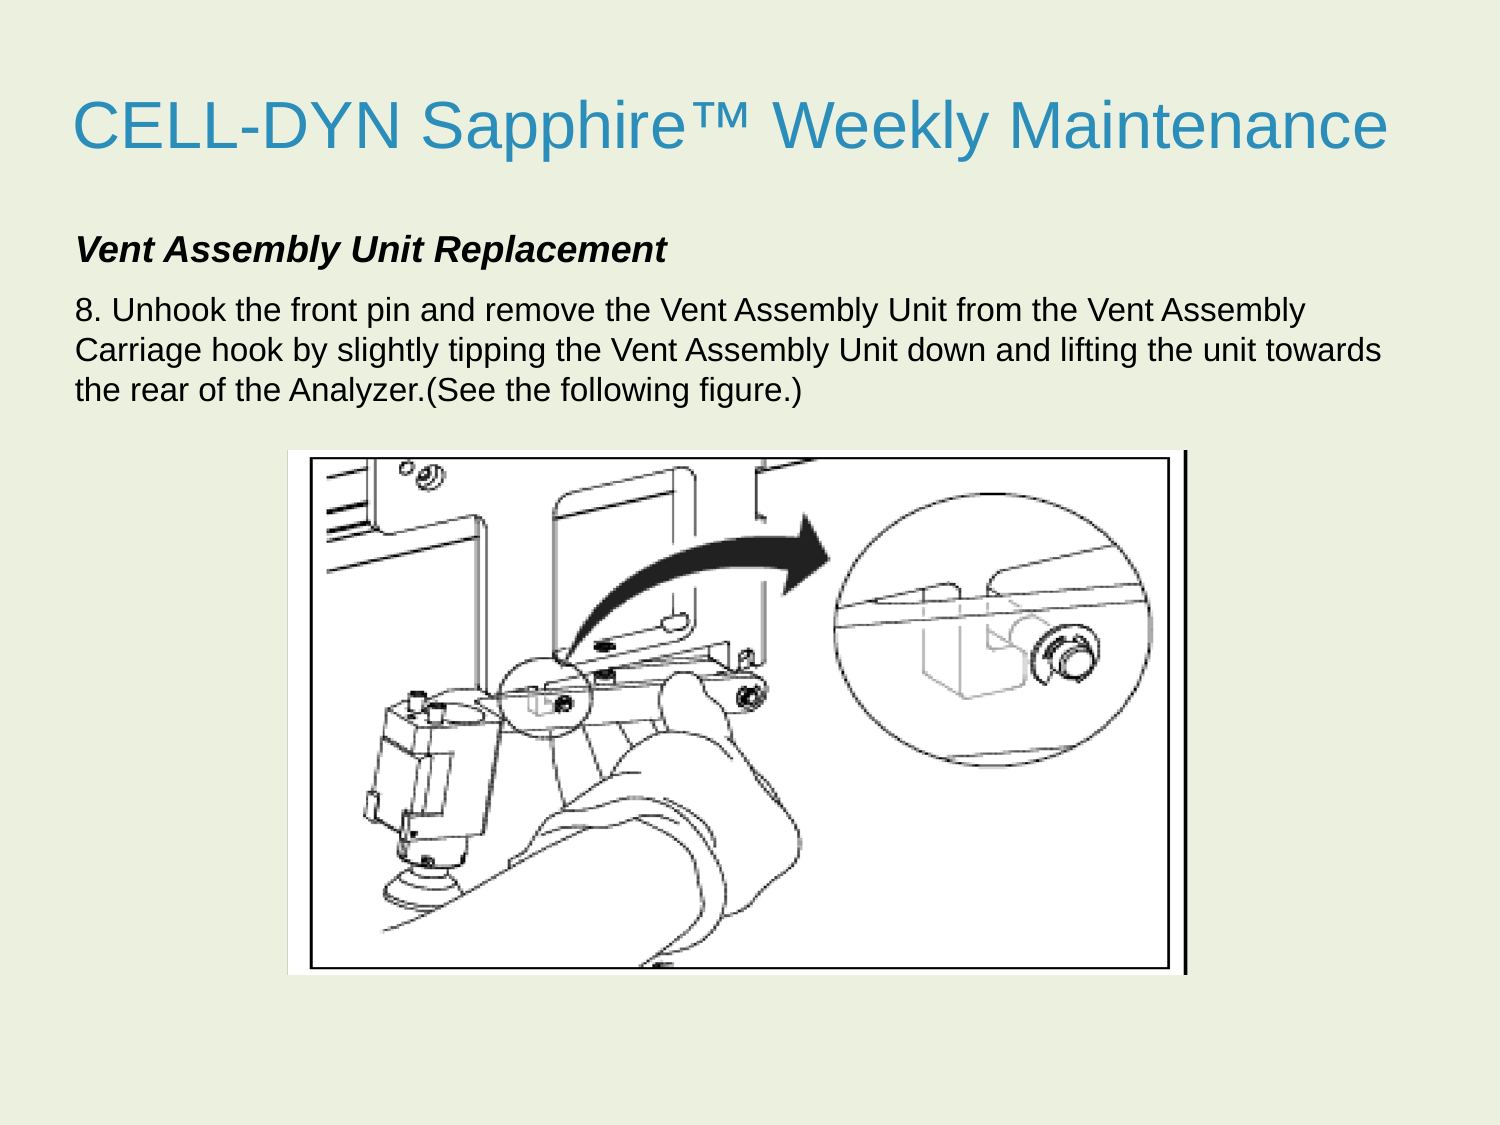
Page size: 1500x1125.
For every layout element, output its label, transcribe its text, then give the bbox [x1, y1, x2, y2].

text_box Vent Assembly Unit Replacement 8. Unhook the front pin and remove the Vent Assembly Unit from the Vent Assembly Carriage hook by slightly tipping the Vent Assembly Unit down and lifting the unit towards the rear of the Analyzer.(See the following figure.) [74, 224, 1426, 1025]
picture [287, 449, 1188, 976]
text_box CELL-DYN Sapphire™ Weekly Maintenance [72, 10, 1426, 163]
